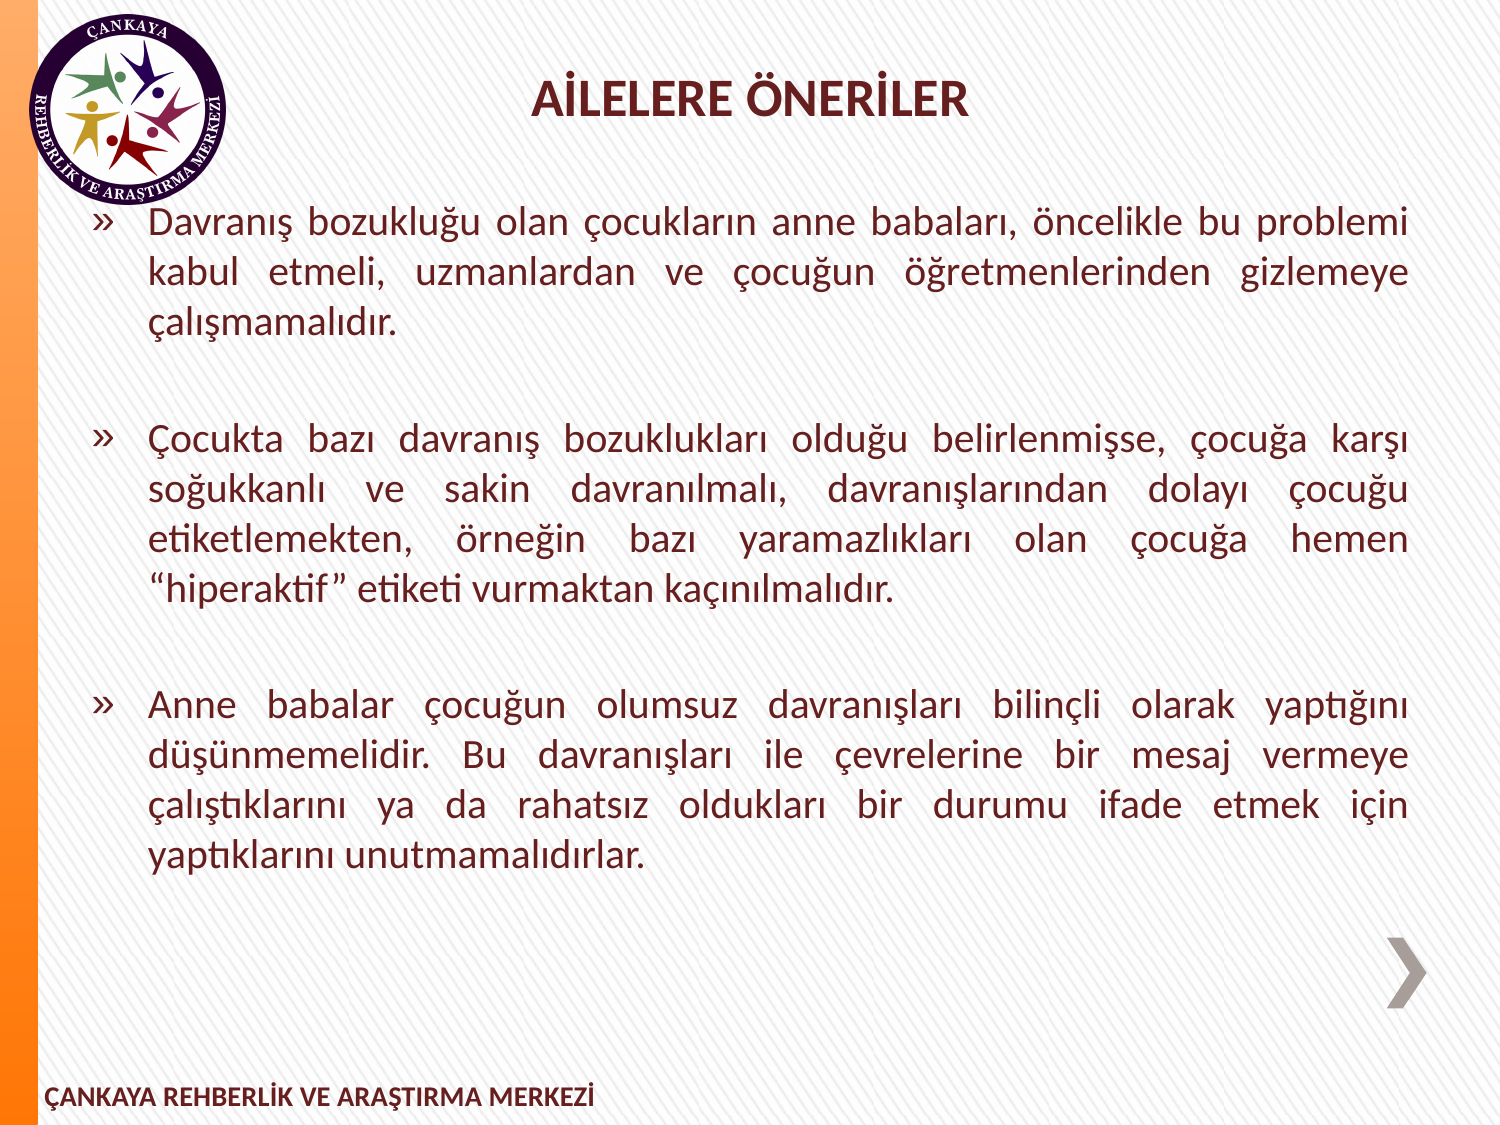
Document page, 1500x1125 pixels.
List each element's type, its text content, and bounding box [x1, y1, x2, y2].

picture [29, 14, 227, 205]
text_box ÇANKAYA REHBERLİK VE ARAŞTIRMA MERKEZİ [29, 1070, 621, 1120]
list AİLELERE ÖNERİLER Davranış bozukluğu olan çocukların anne babaları, öncelikle bu problemi kabul etmeli, uzmanlardan ve çocuğun öğretmenlerinden gizlemeye çalışmamalıdır. Çocukta bazı davranış bozuklukları olduğu belirlenmişse, çocuğa karşı soğukkanlı ve sakin davranılmalı, davranışlarından dolayı çocuğu etiketlemekten, örneğin bazı yaramazlıkları olan çocuğa hemen “hiperaktif” etiketi vurmaktan kaçınılmalıdır. Anne babalar çocuğun olumsuz davranışları bilinçli olarak yaptığını düşünmemelidir. Bu davranışları ile çevrelerine bir mesaj vermeye çalıştıklarını ya da rahatsız oldukları bir durumu ifade etmek için yaptıklarını unutmamalıdırlar. [76, 54, 1425, 1047]
